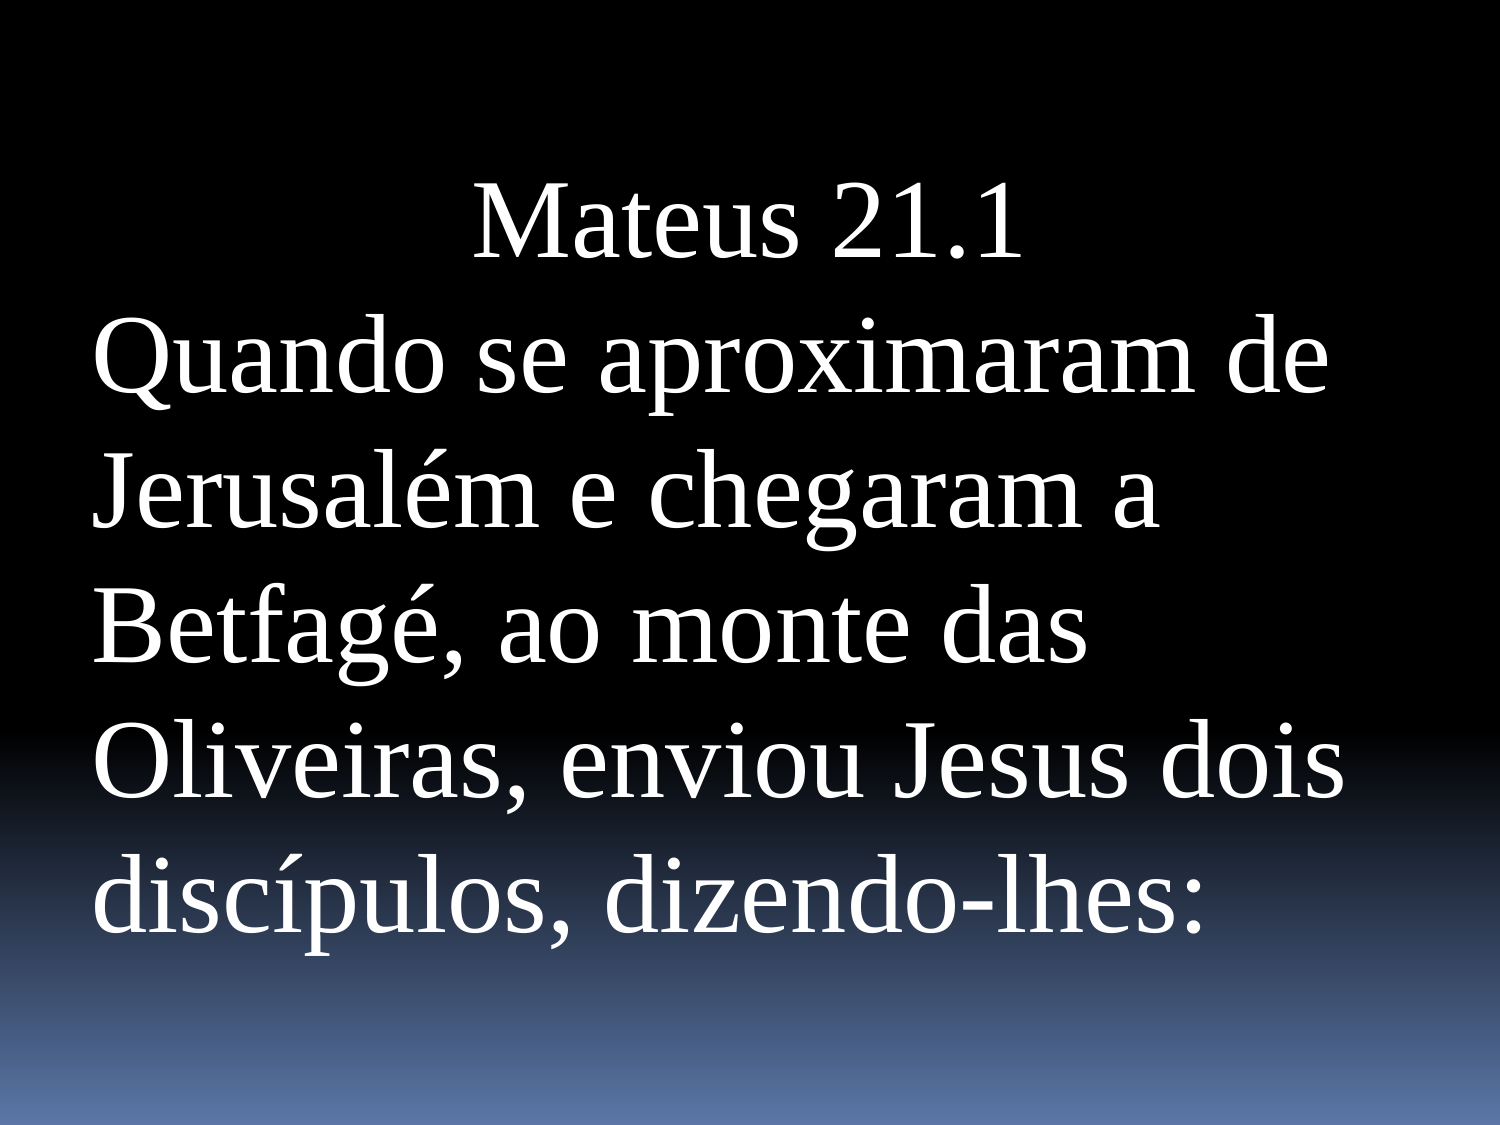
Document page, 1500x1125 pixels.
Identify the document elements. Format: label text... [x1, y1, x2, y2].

text_box Mateus 21.1 Quando se aproximaram de Jerusalém e chegaram a Betfagé, ao monte das Oliveiras, enviou Jesus dois discípulos, dizendo-lhes: [76, 137, 1424, 1125]
